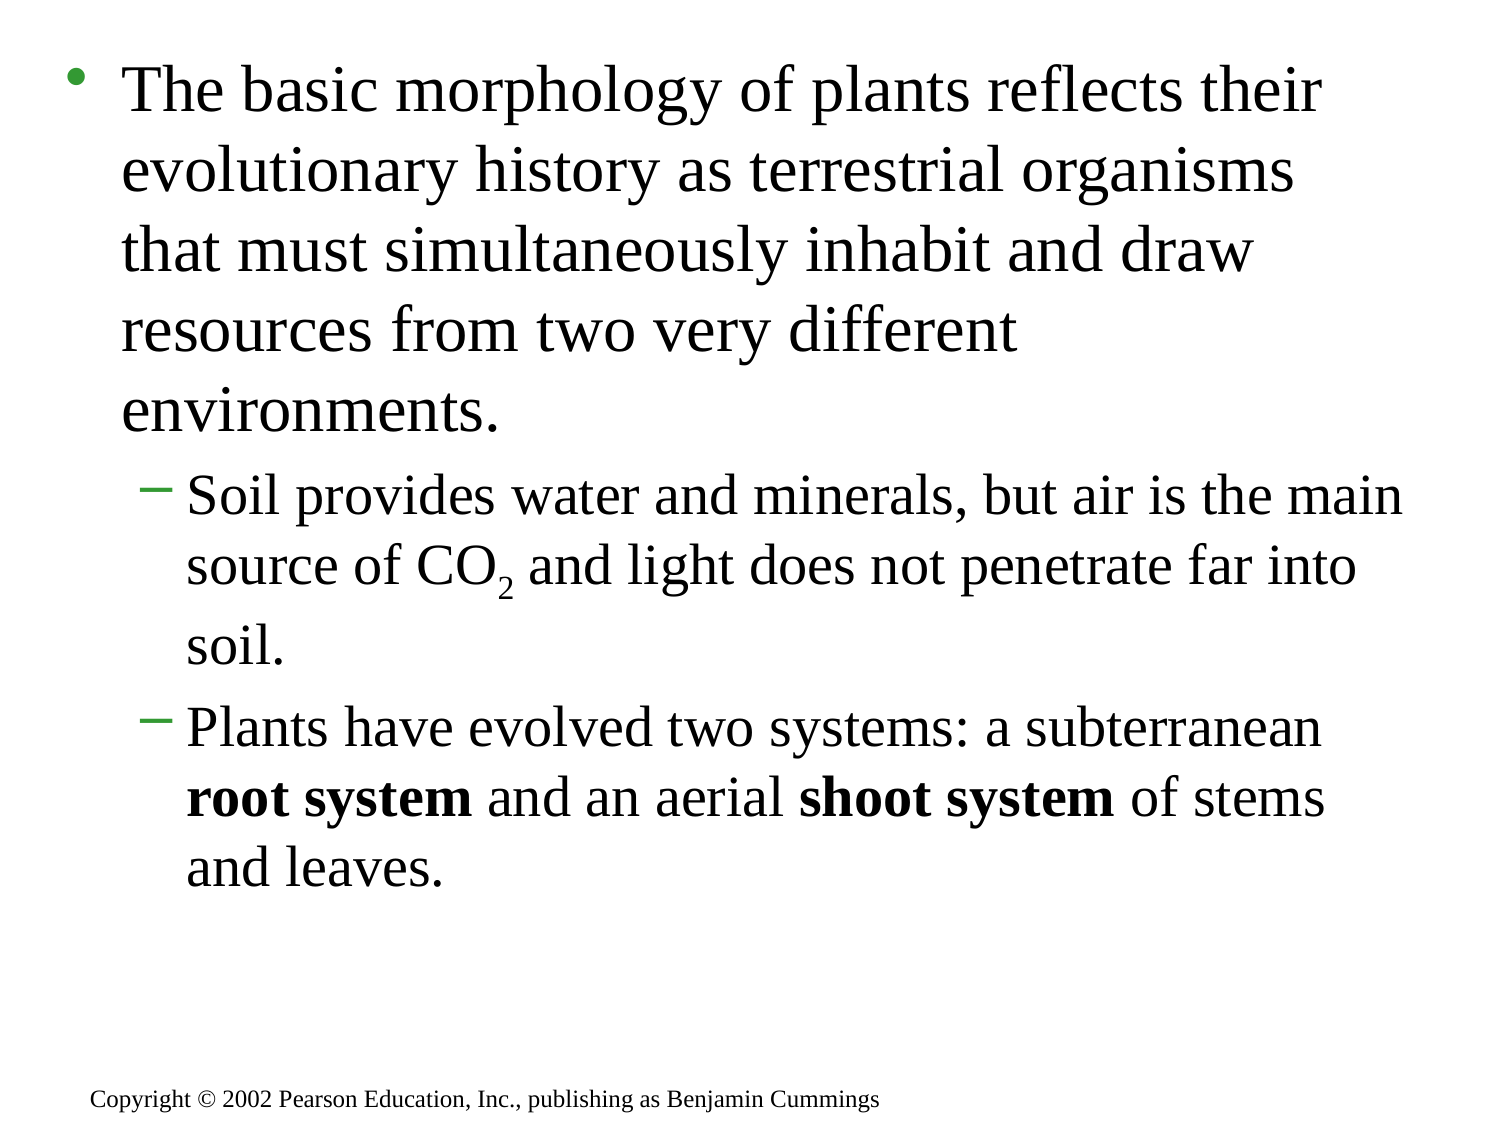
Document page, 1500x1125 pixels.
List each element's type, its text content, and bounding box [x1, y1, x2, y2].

list The basic morphology of plants reflects their evolutionary history as terrestrial organisms that must simultaneously inhabit and draw resources from two very different environments. Soil provides water and minerals, but air is the main source of CO2 and light does not penetrate far into soil. Plants have evolved two systems: a subterranean root system and an aerial shoot system of stems and leaves. [50, 37, 1425, 906]
text_box Copyright © 2002 Pearson Education, Inc., publishing as Benjamin Cummings [74, 1074, 1188, 1113]
